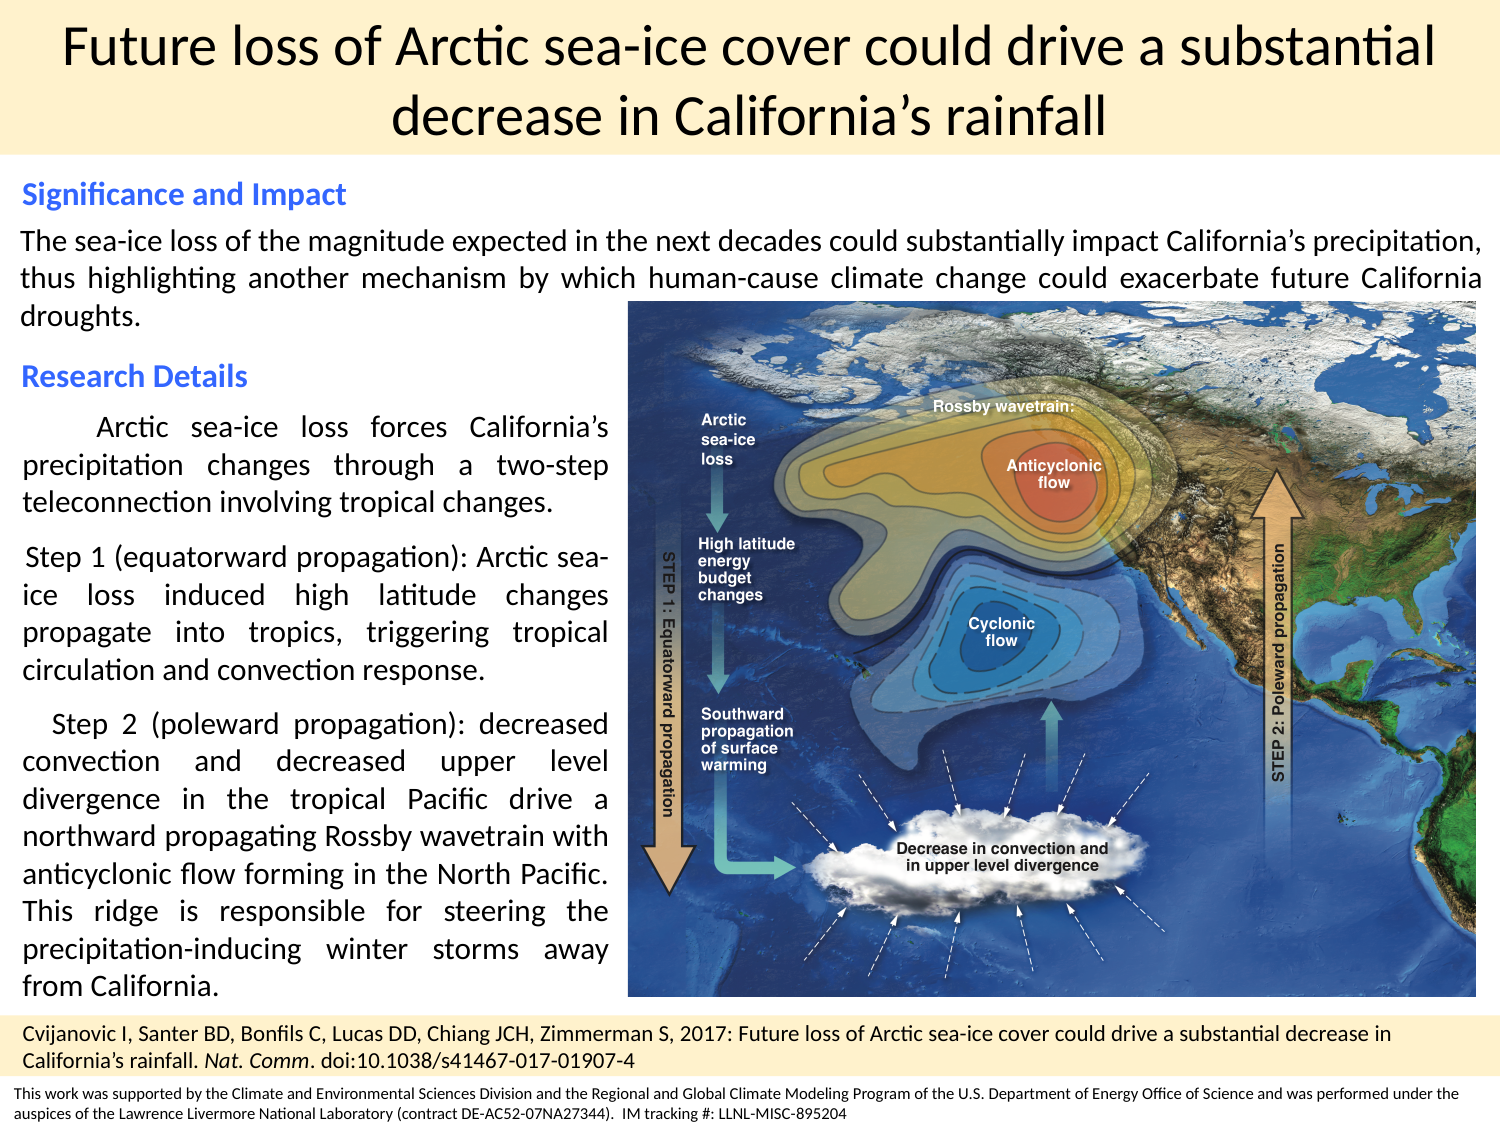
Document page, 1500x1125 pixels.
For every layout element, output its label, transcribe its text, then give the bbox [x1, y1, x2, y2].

picture [627, 301, 1476, 997]
text_box Cvijanovic I, Santer BD, Bonfils C, Lucas DD, Chiang JCH, Zimmerman S, 2017: Future loss of Arctic sea-ice cover could drive a substantial decrease in California’s rainfall. Nat. Comm. doi:10.1038/s41467-017-01907-4 [0, 1015, 1500, 1075]
text_box Research Details [21, 346, 627, 399]
text_box This work was supported by the Climate and Environmental Sciences Division and the Regional and Global Climate Modeling Program of the U.S. Department of Energy Office of Science and was performed under the auspices of the Lawrence Livermore National Laboratory (contract DE-AC52-07NA27344). IM tracking #: LLNL-MISC-895204 [0, 1075, 1500, 1125]
text_box Significance and Impact [22, 165, 1486, 210]
text_box Snow grain radius tuning parameter, thermal conductivity of snow, snow melt maximum radius [509, 907, 1412, 1013]
text_box Arctic sea-ice loss forces California’s precipitation changes through a two-step teleconnection involving tropical changes. Step 1 (equatorward propagation): Arctic sea-ice loss induced high latitude changes propagate into tropics, triggering tropical circulation and convection response. Step 2 (poleward propagation): decreased convection and decreased upper level divergence in the tropical Pacific drive a northward propagating Rossby wavetrain with anticyclonic flow forming in the North Pacific. This ridge is responsible for steering the precipitation-inducing winter storms away from California. [0, 396, 625, 1011]
text_box Future loss of Arctic sea-ice cover could drive a substantial decrease in California’s rainfall [0, 0, 1500, 155]
text_box The sea-ice loss of the magnitude expected in the next decades could substantially impact California’s precipitation, thus highlighting another mechanism by which human-cause climate change could exacerbate future California droughts. [0, 210, 1500, 340]
